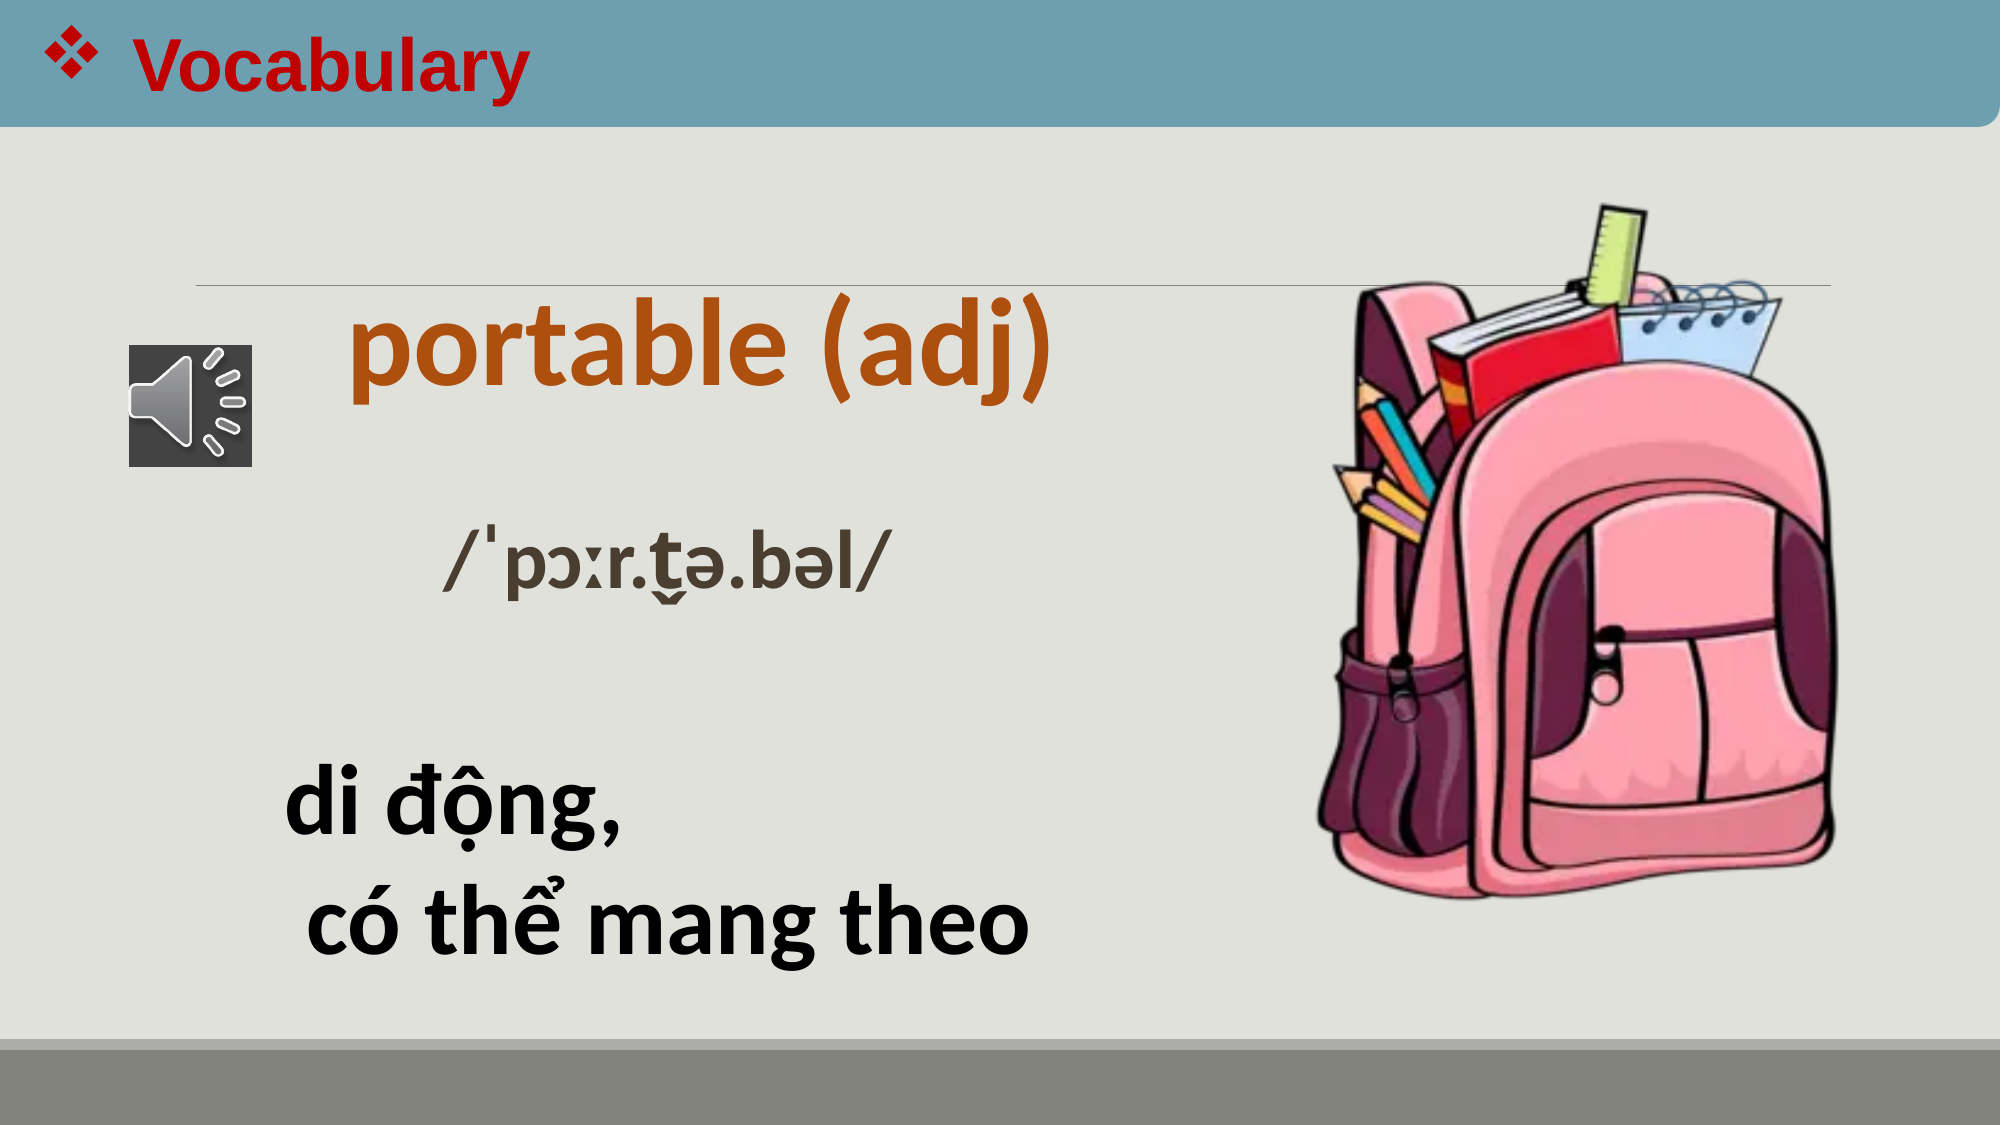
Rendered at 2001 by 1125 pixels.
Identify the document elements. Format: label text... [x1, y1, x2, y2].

text_box portable (adj) [115, 262, 1118, 520]
picture [127, 343, 254, 469]
text_box di động, có thể mang theo [269, 727, 1118, 983]
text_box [0, 0, 2000, 128]
text_box /ˈpɔːr.t̬ə.bəl/ [428, 497, 908, 613]
picture [1121, 106, 2000, 986]
